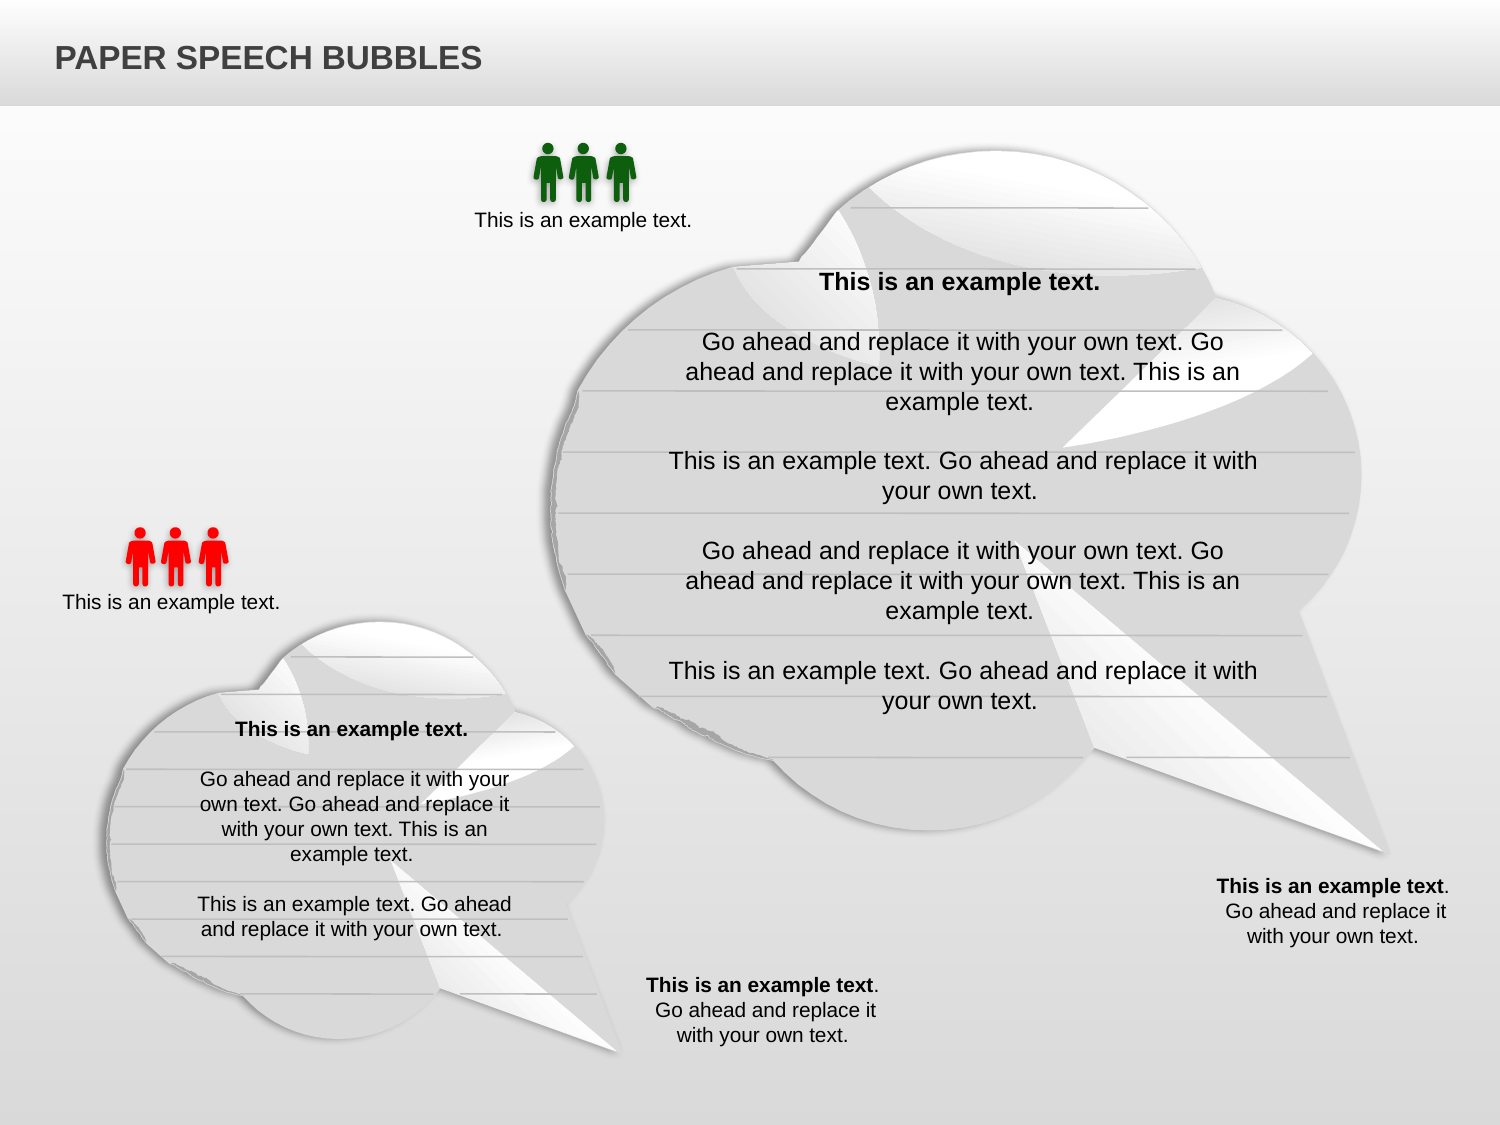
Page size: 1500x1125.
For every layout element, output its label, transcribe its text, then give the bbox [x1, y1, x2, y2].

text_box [550, 150, 1391, 855]
text_box [0, 107, 1500, 1125]
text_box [533, 142, 637, 203]
text_box This is an example text. [33, 581, 315, 621]
text_box This is an example text. Go ahead and replace it with your own text. [1195, 865, 1477, 956]
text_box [106, 621, 622, 1054]
text_box PAPER SPEECH BUBBLES [39, 28, 598, 84]
text_box This is an example text. Go ahead and replace it with your own text. [627, 963, 907, 1054]
text_box This is an example text. [445, 199, 545, 239]
text_box [0, 0, 1500, 107]
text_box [125, 527, 229, 587]
